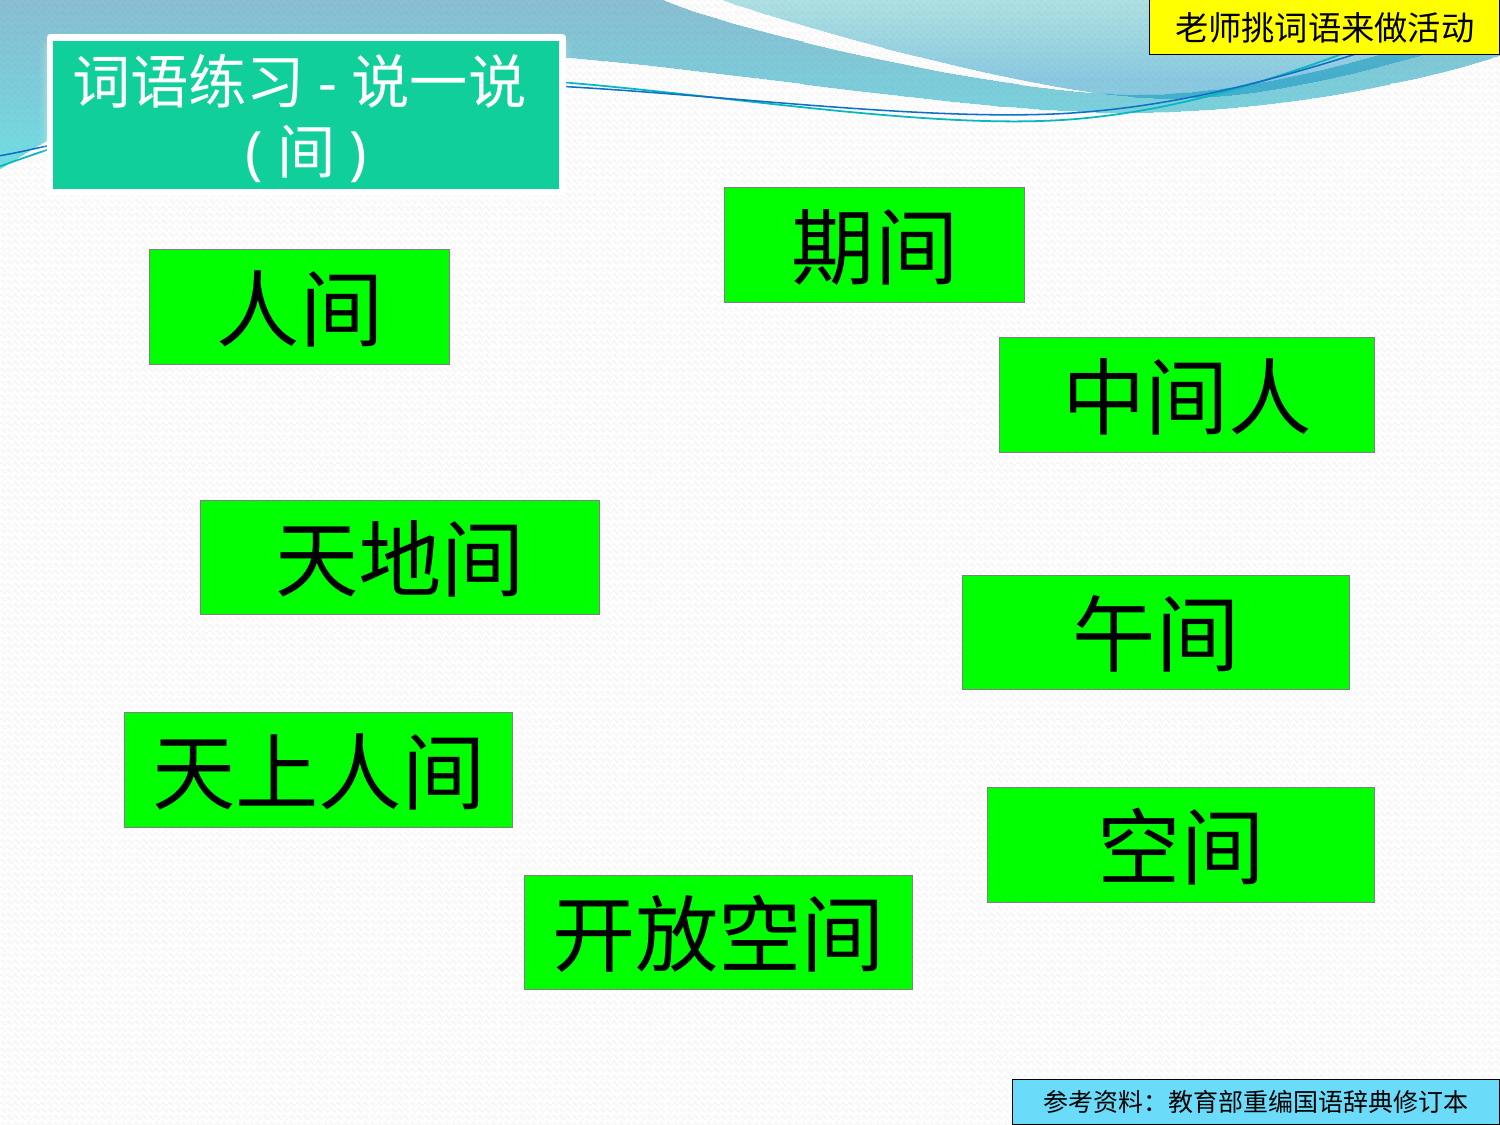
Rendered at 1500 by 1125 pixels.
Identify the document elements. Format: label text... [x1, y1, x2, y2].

text_box 参考资料：教育部重编国语辞典修订本 [1012, 1079, 1500, 1125]
text_box 词语练习-说一说(间) [47, 34, 566, 195]
text_box 开放空间 [524, 875, 913, 990]
text_box 中间人 [999, 337, 1375, 453]
text_box 午间 [962, 575, 1350, 690]
text_box 天地间 [200, 500, 600, 615]
text_box 天上人间 [124, 712, 513, 828]
text_box 人间 [149, 249, 450, 365]
text_box 空间 [987, 787, 1375, 903]
text_box 老师挑词语来做活动 [1149, 0, 1500, 55]
text_box 期间 [724, 187, 1025, 303]
